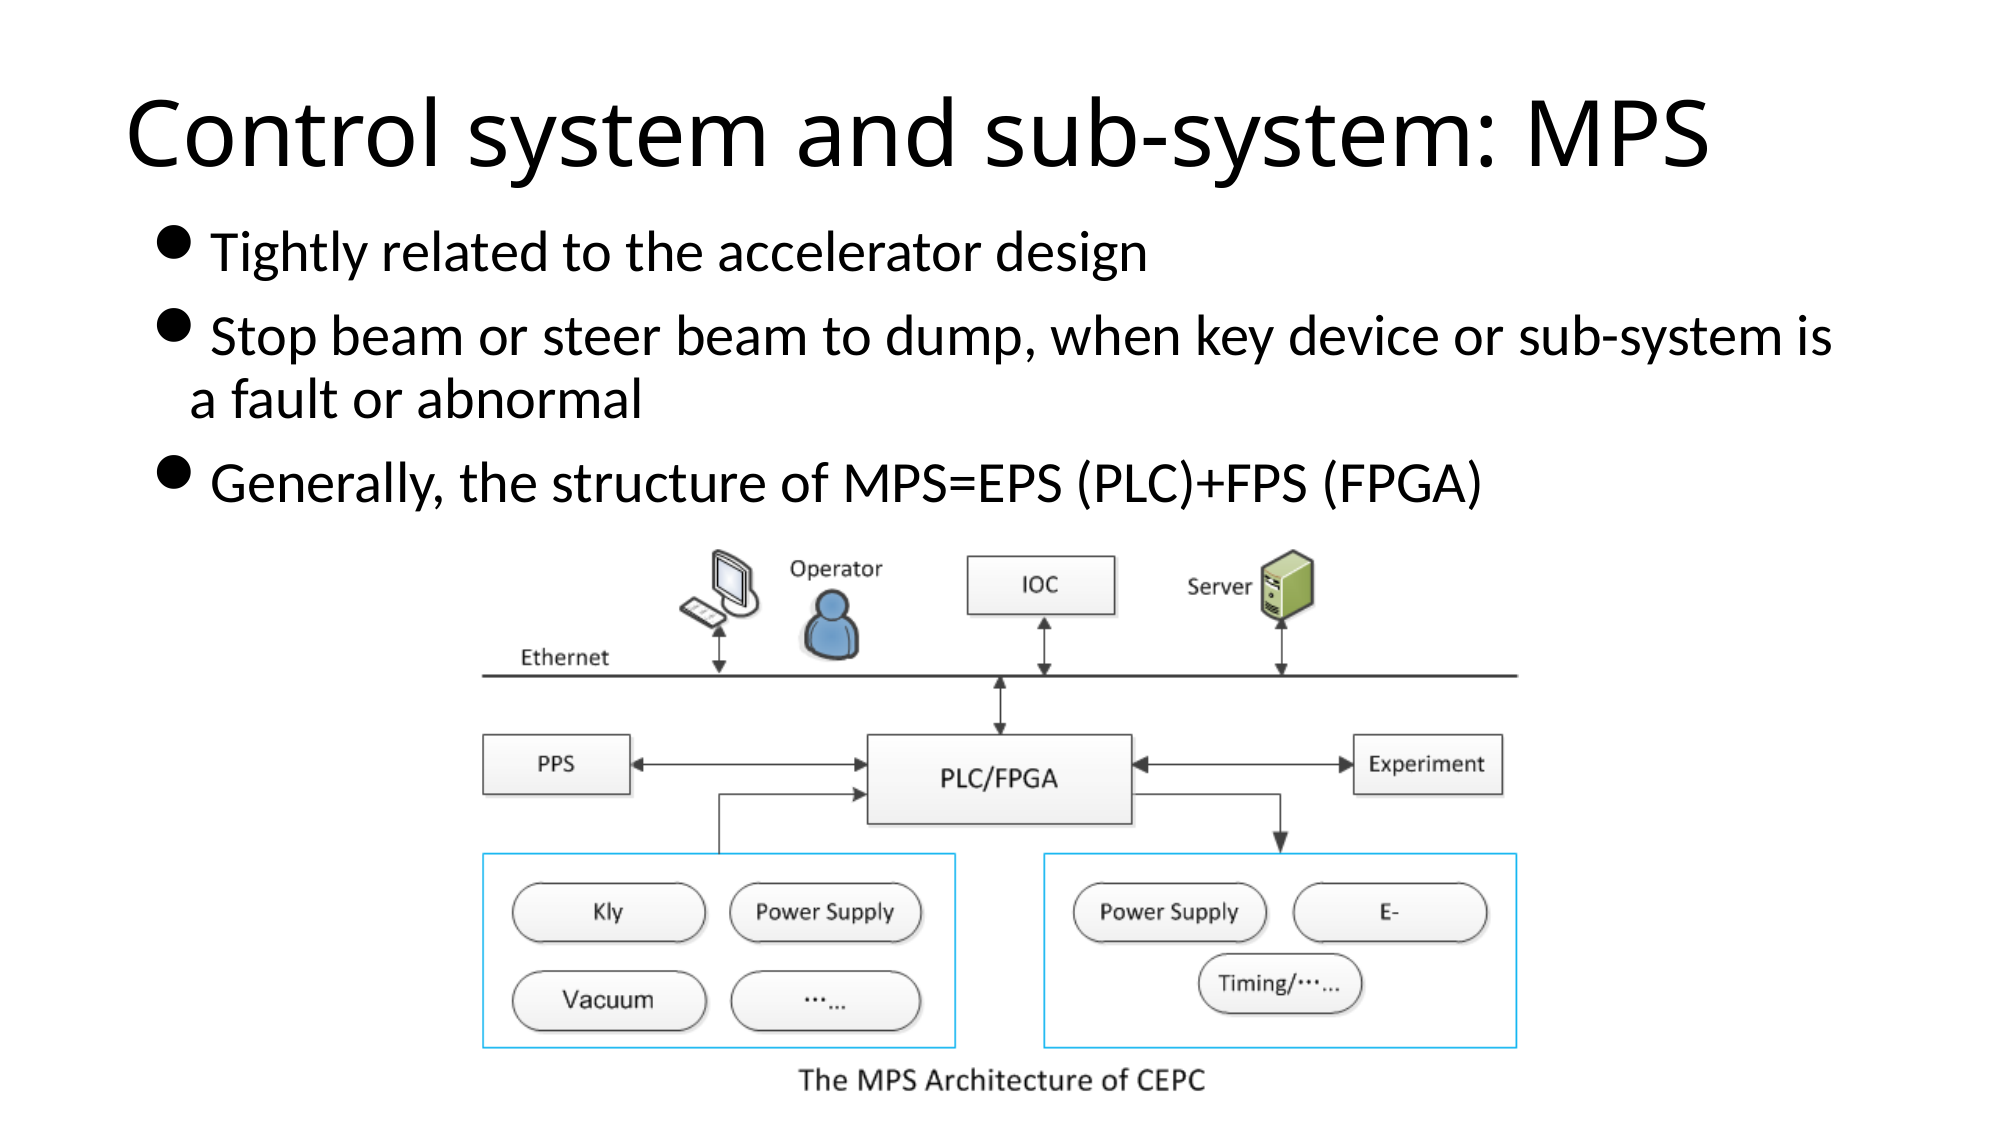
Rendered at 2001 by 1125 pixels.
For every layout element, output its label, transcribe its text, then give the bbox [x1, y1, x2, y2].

title Control system and sub-system: MPS [109, 59, 1883, 214]
picture [480, 547, 1519, 1102]
list Tightly related to the accelerator design Stop beam or steer beam to dump, when key device or sub-system is a fault or abnormal Generally, the structure of MPS=EPS (PLC)+FPS (FPGA) [137, 214, 1863, 980]
